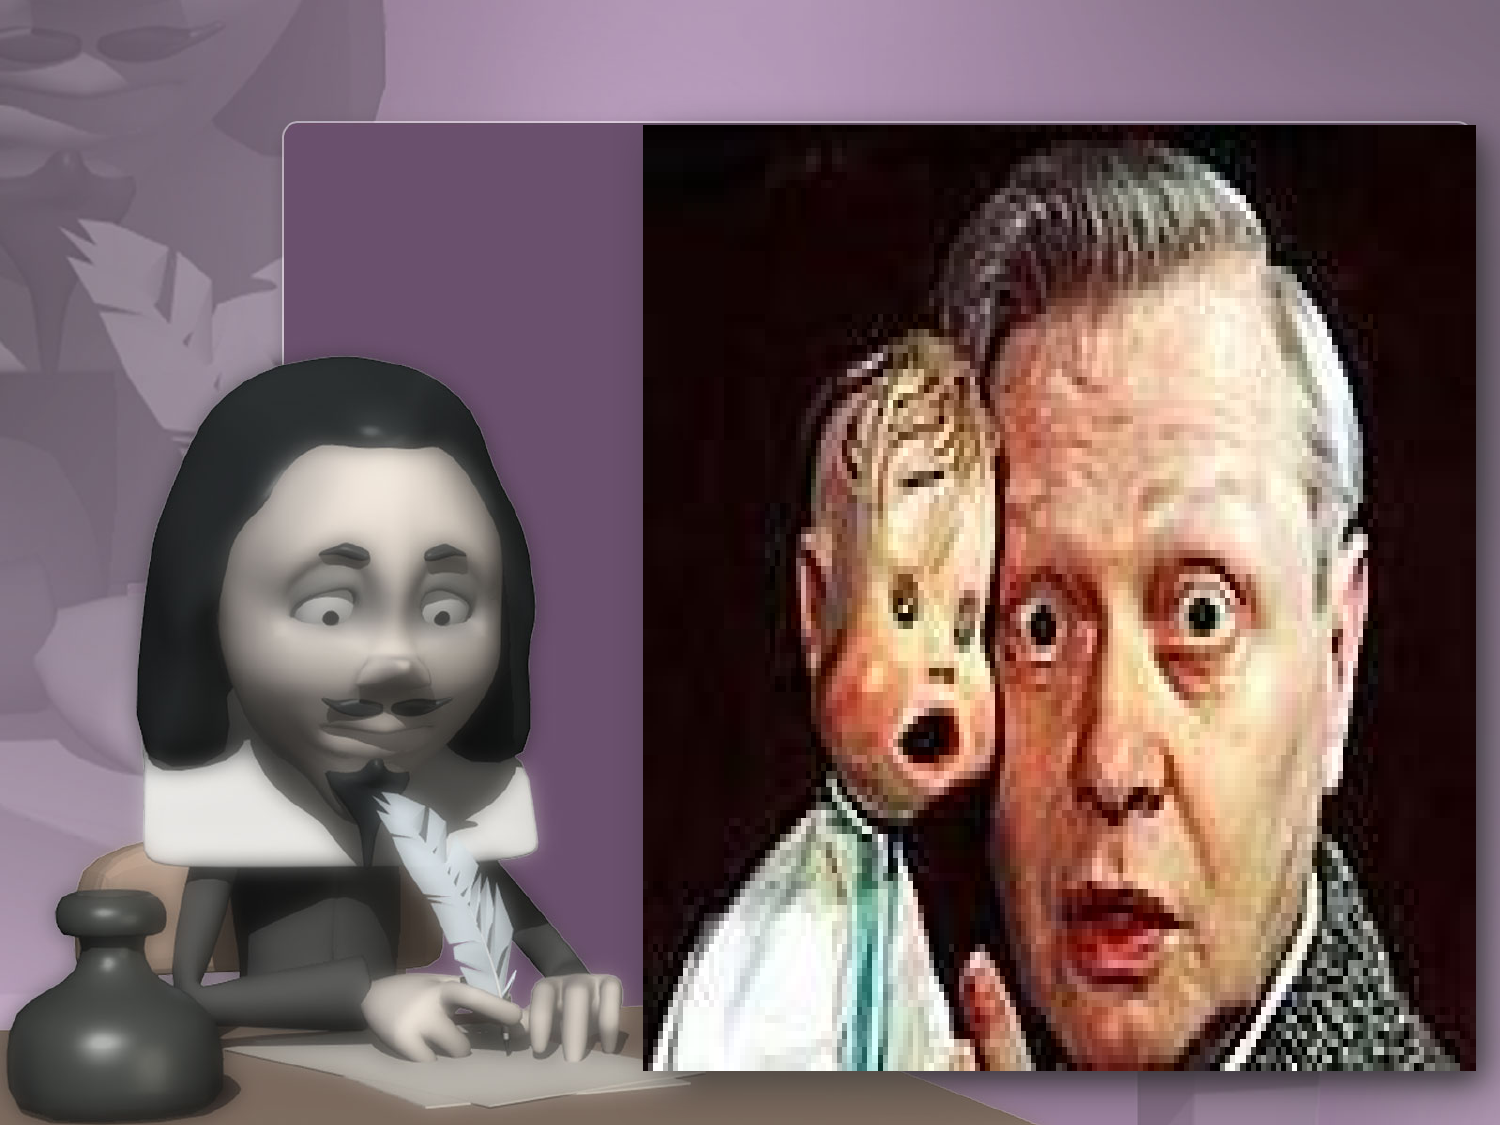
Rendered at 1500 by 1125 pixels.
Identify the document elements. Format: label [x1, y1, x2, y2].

list [643, 125, 1476, 1071]
picture [0, 0, 1500, 1125]
